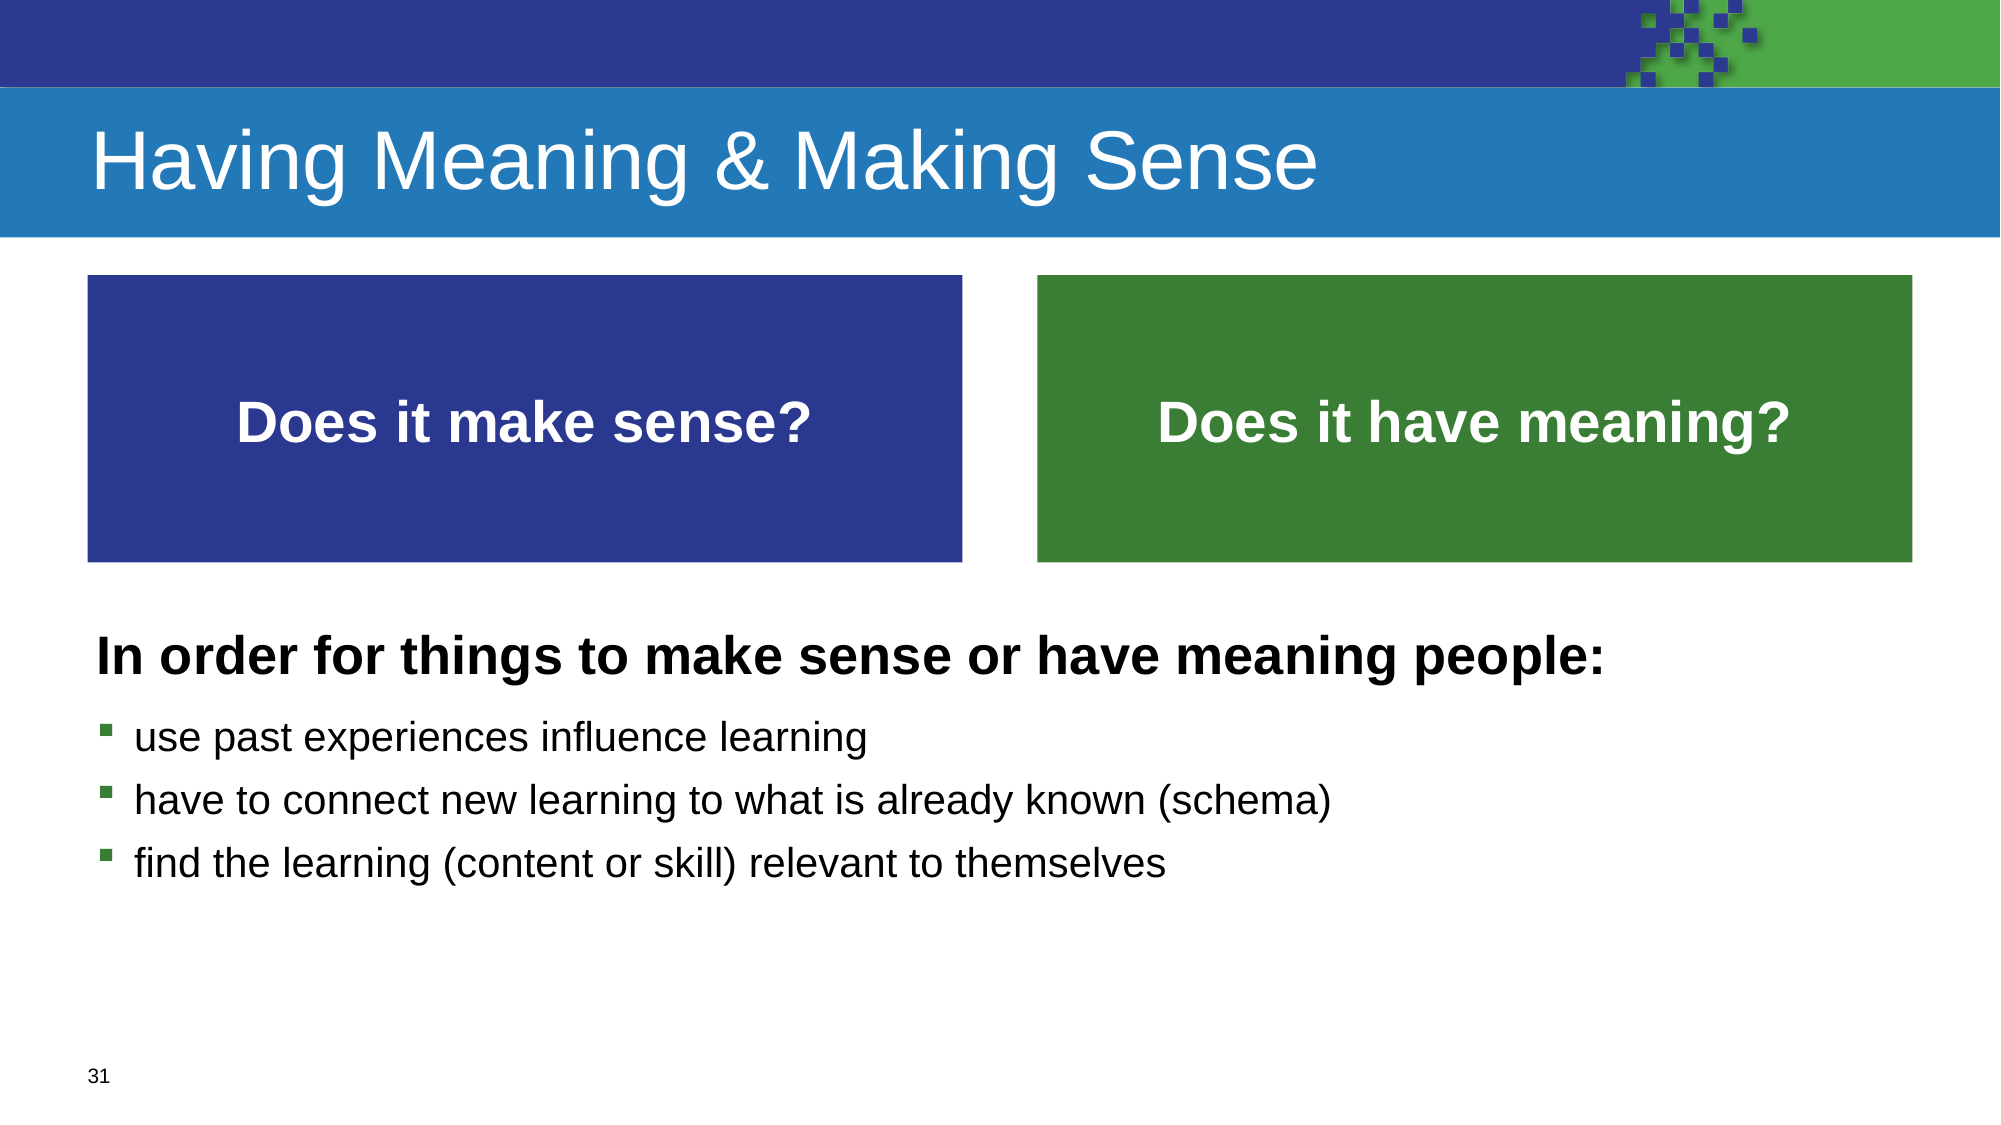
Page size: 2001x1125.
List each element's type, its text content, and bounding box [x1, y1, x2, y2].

list Does it have meaning? [1037, 275, 1913, 563]
list In order for things to make sense or have meaning people: use past experiences influence learning have to connect new learning to what is already known (schema) find the learning (content or skill) relevant to themselves [89, 612, 1913, 978]
title Having Meaning & Making Sense [0, 87, 2000, 238]
picture [0, 0, 1757, 87]
list Does it make sense? [87, 275, 963, 563]
slide_number 31 [87, 1062, 150, 1100]
